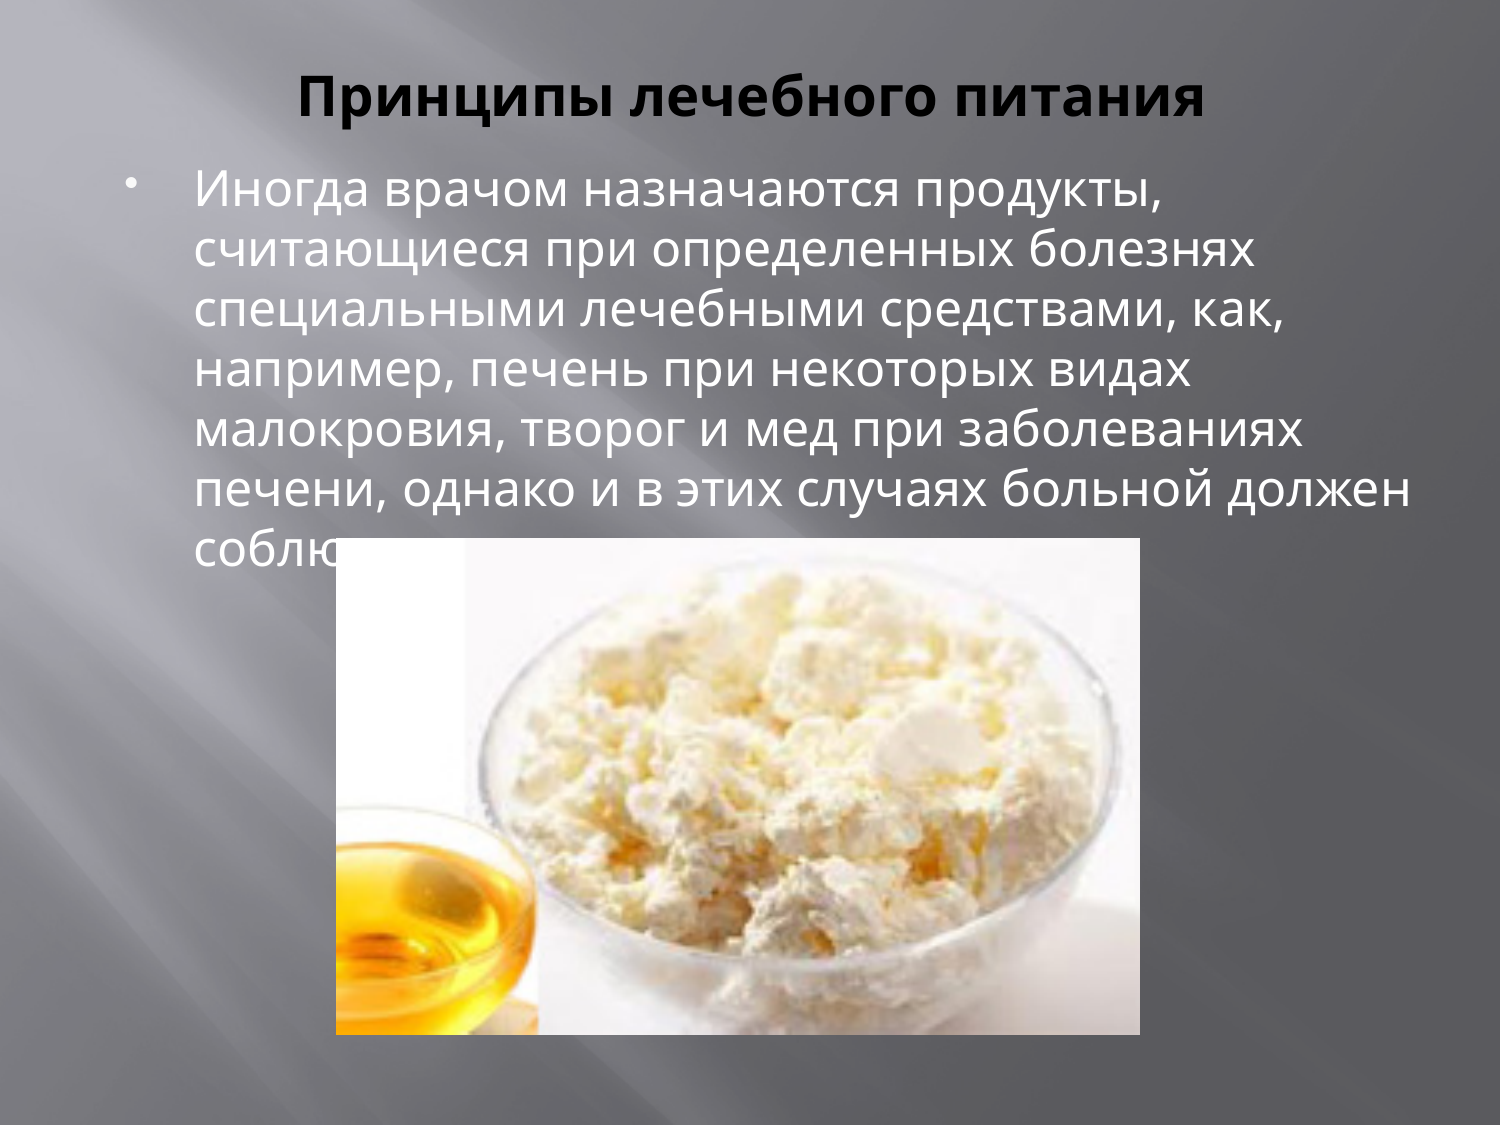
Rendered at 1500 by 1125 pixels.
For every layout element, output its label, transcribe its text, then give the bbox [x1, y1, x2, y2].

title Принципы лечебного питания [76, 0, 1427, 188]
picture [336, 538, 1140, 1036]
list Иногда врачом назначаются продукты, считающиеся при определенных болезнях специальными лечебными средствами, как, например, печень при некоторых видах малокровия, творог и мед при заболеваниях печени, однако и в этих случаях больной должен соблюдать определенную диету. [88, 149, 1439, 892]
